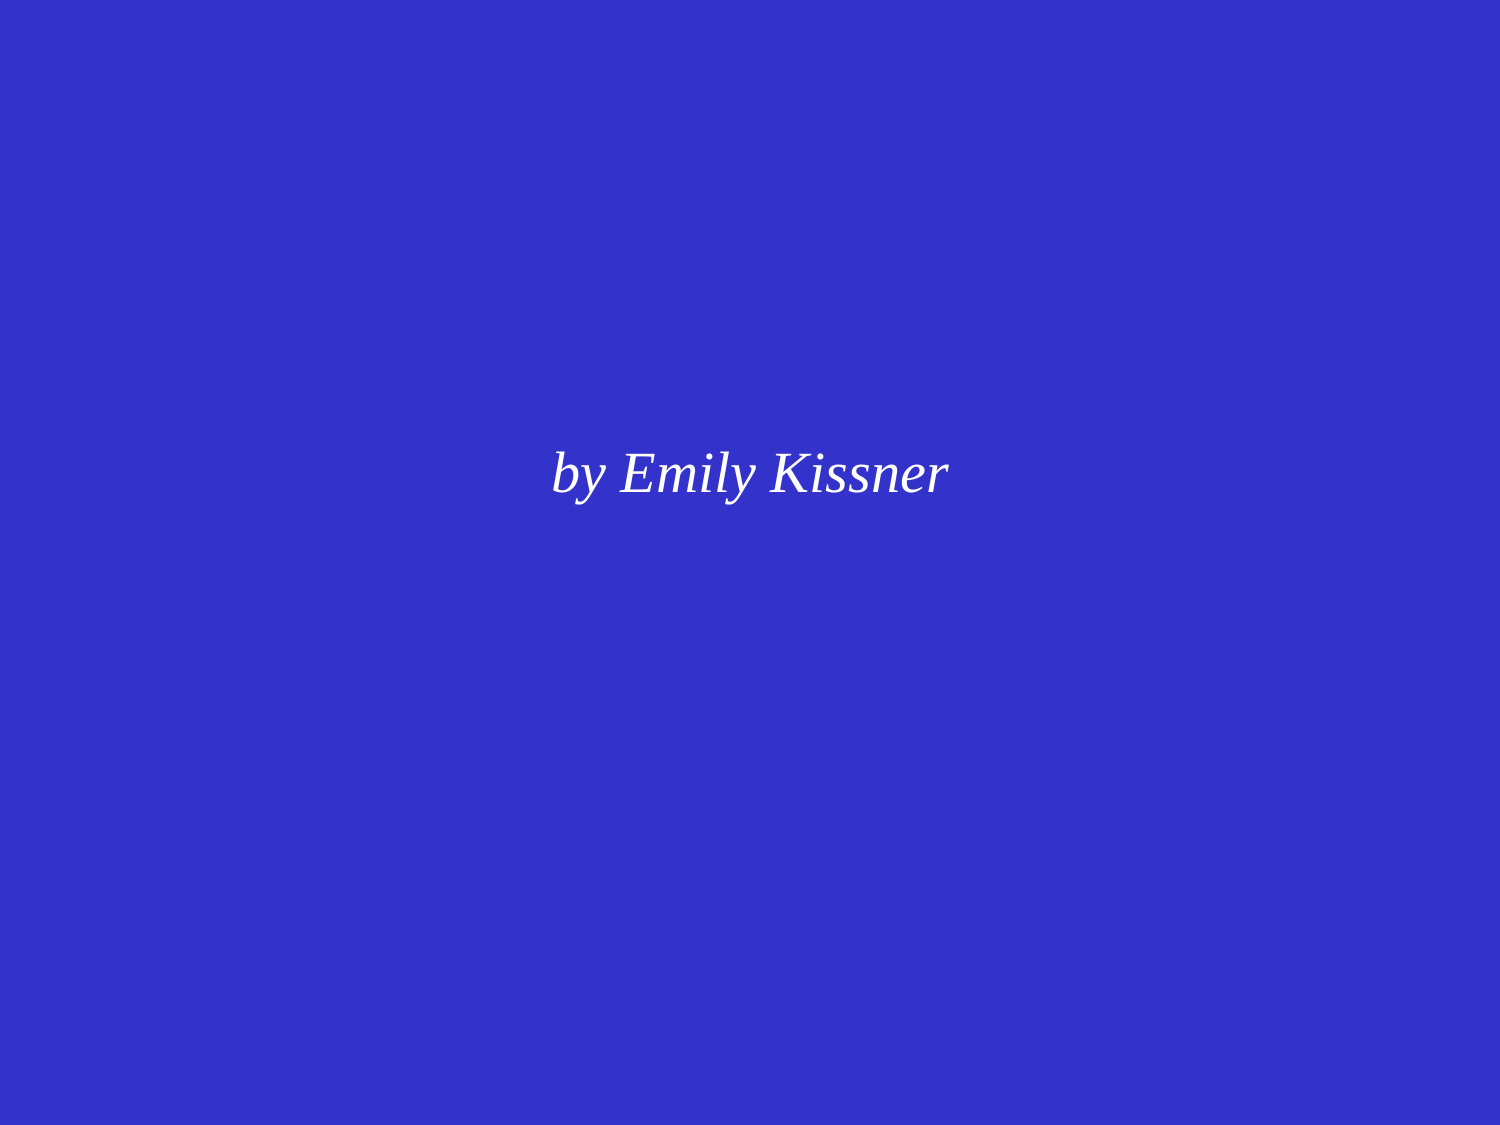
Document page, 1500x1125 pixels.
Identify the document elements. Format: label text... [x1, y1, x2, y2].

title by Emily Kissner [112, 374, 1388, 563]
